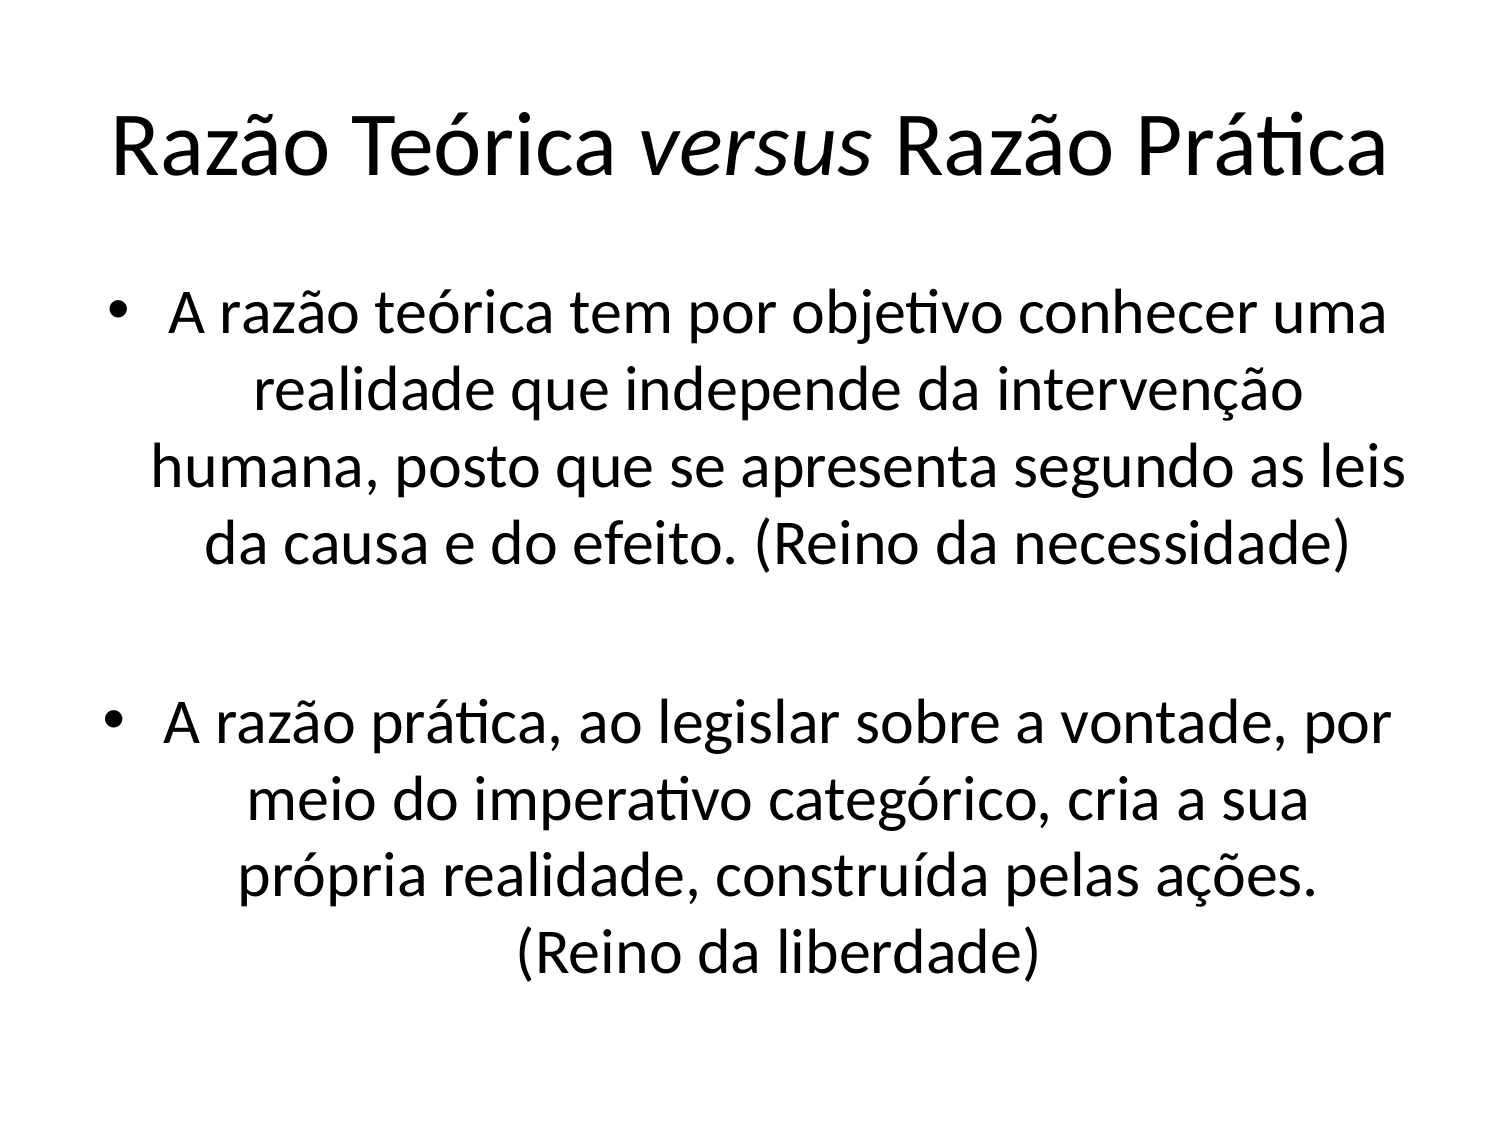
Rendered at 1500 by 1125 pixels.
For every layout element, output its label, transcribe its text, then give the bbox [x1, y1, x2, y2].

list A razão teórica tem por objetivo conhecer uma realidade que independe da intervenção humana, posto que se apresenta segundo as leis da causa e do efeito. (Reino da necessidade) A razão prática, ao legislar sobre a vontade, por meio do imperativo categórico, cria a sua própria realidade, construída pelas ações. (Reino da liberdade) [75, 262, 1425, 1005]
title Razão Teórica versus Razão Prática [75, 45, 1425, 233]
